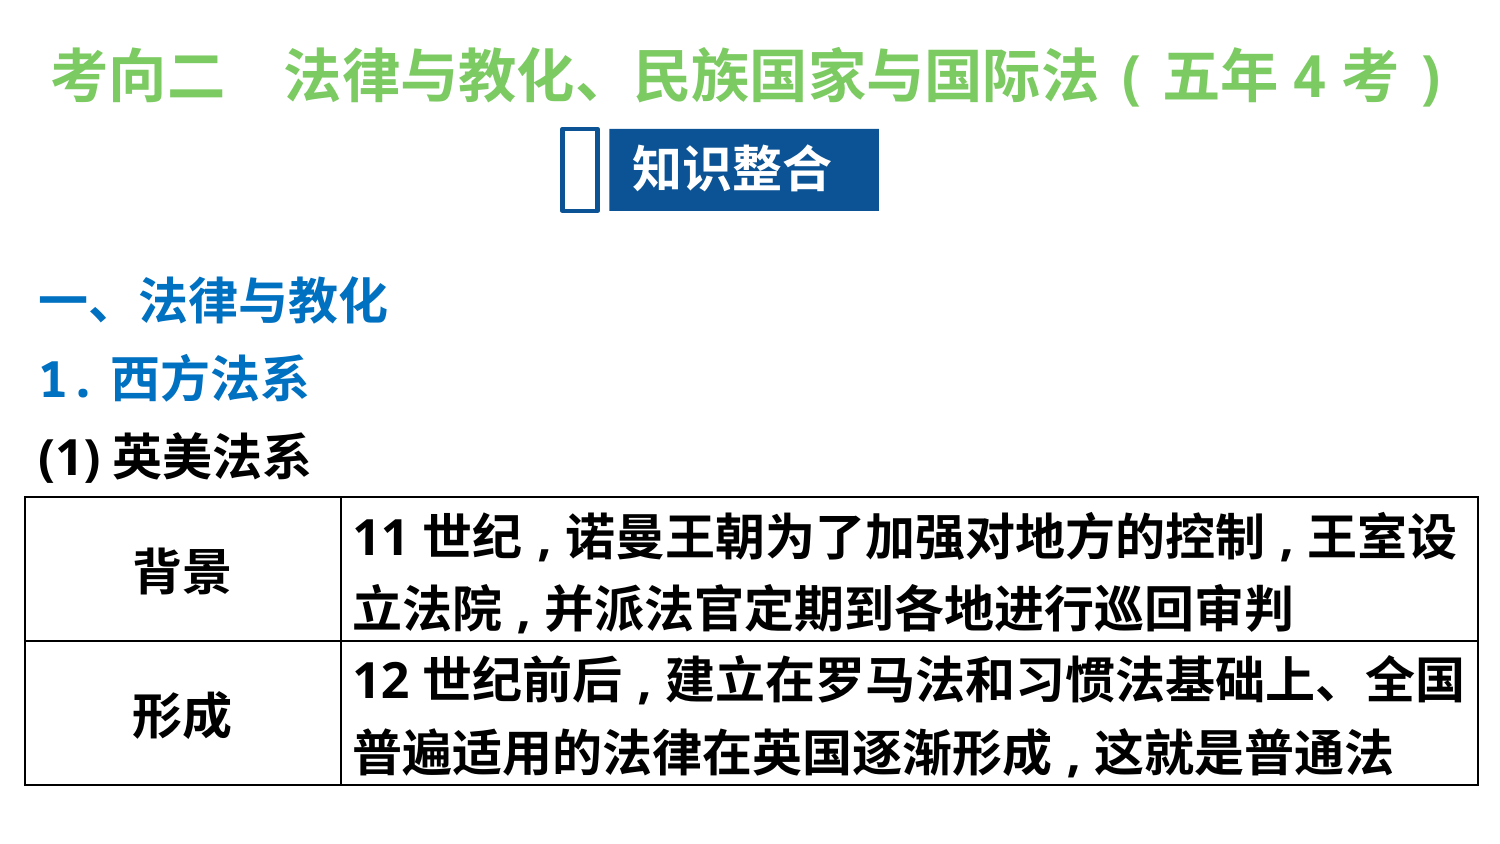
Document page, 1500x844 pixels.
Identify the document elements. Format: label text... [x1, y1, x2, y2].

text_box 一、法律与教化 1.西方法系 (1)英美法系 [23, 244, 1442, 493]
table_header 背景 [26, 498, 340, 640]
table_header 11世纪,诺曼王朝为了加强对地方的控制,王室设立法院,并派法官定期到各地进行巡回审判 [342, 498, 1477, 640]
table_cell 形成 [26, 642, 340, 784]
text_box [562, 128, 880, 212]
text_box 考向二 法律与教化、民族国家与国际法(五年4考) [11, 12, 1489, 115]
table_cell 12世纪前后,建立在罗马法和习惯法基础上、全国普遍适用的法律在英国逐渐形成,这就是普通法 [342, 642, 1477, 784]
